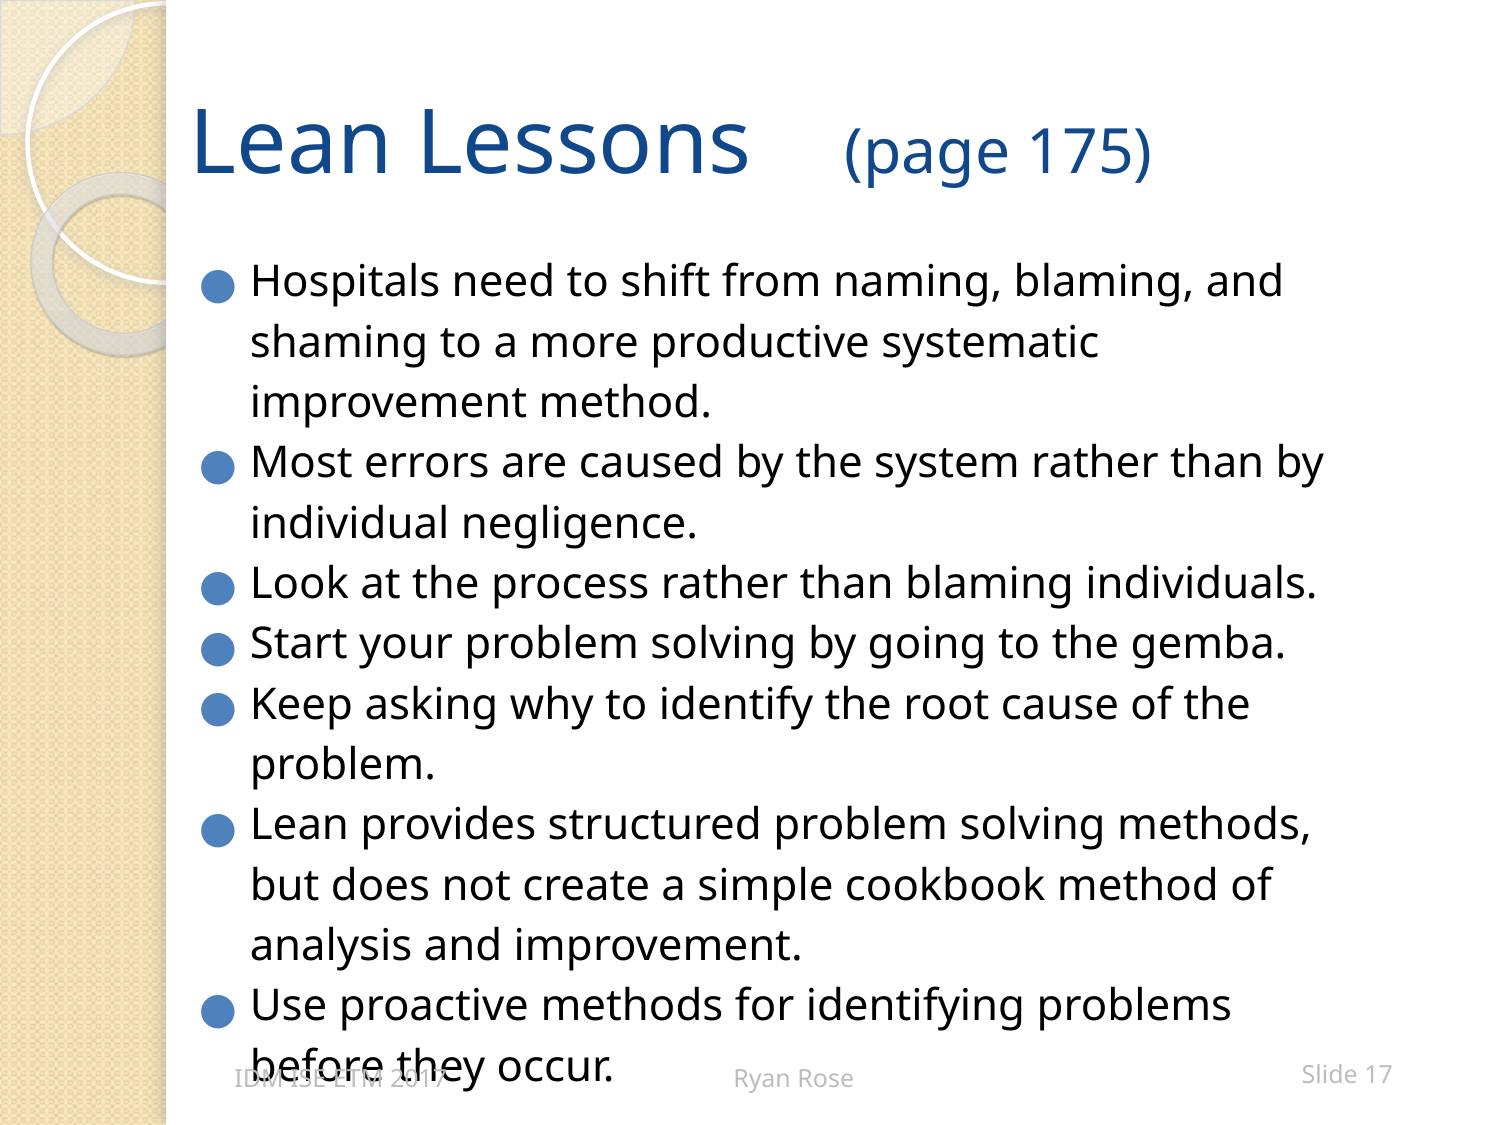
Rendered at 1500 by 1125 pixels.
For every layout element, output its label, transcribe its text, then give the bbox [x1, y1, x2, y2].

title Lean Lessons (page 175) [174, 50, 1413, 225]
picture [0, 15, 166, 1125]
list Hospitals need to shift from naming, blaming, and shaming to a more productive systematic improvement method. Most errors are caused by the system rather than by individual negligence. Look at the process rather than blaming individuals. Start your problem solving by going to the gemba. Keep asking why to identify the root cause of the problem. Lean provides structured problem solving methods, but does not create a simple cookbook method of analysis and improvement. Use proactive methods for identifying problems before they occur. [174, 237, 1363, 1025]
text_box IDM ISE ETM 2017 [174, 1024, 431, 1100]
text_box Ryan Rose [431, 1024, 1157, 1100]
text_box Slide 17 [1237, 1024, 1438, 1100]
